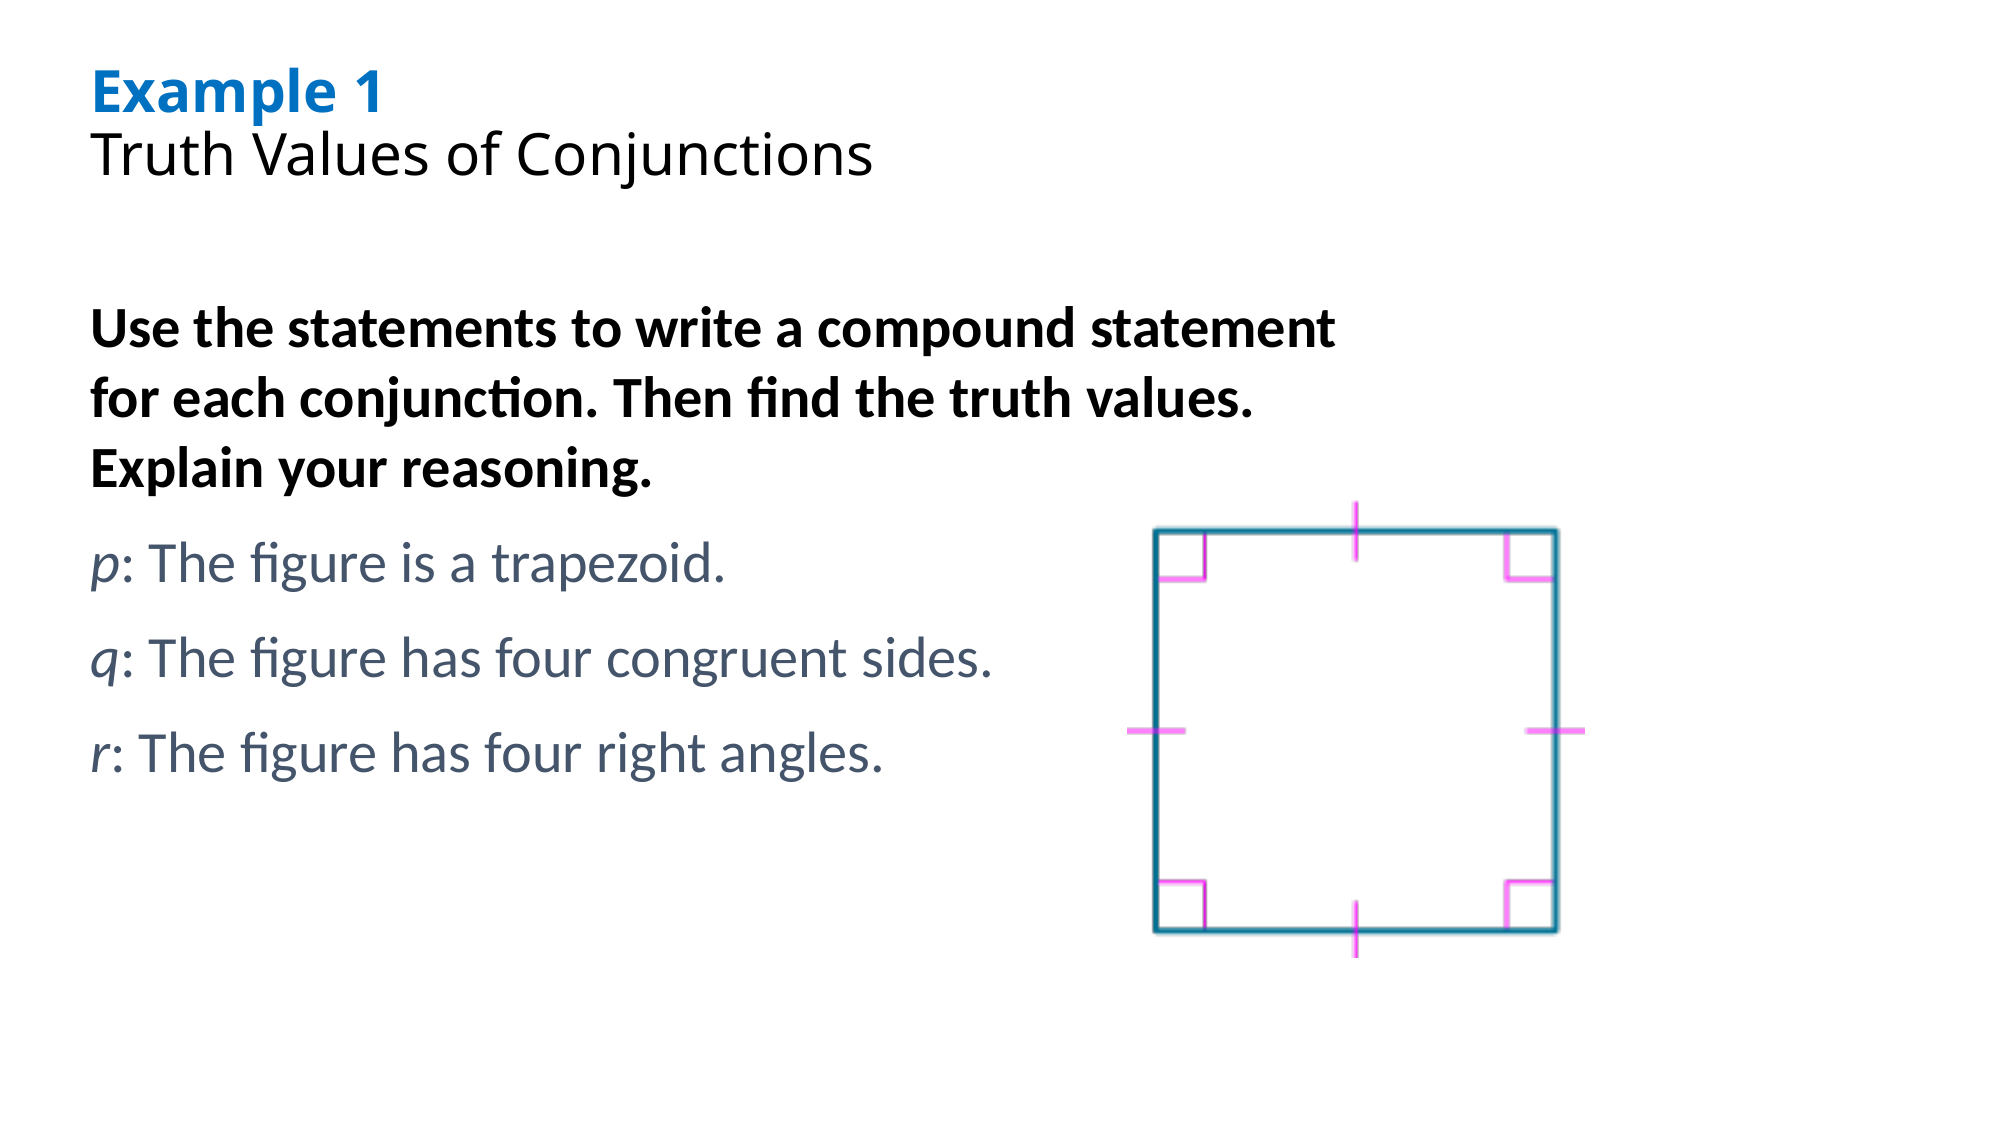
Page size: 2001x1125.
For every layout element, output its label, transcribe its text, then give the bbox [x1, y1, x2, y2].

text_box Example 1 Truth Values of Conjunctions [75, 54, 1216, 266]
text_box Use the statements to write a compound statement for each conjunction. Then find the truth values. Explain your reasoning. p: The figure is a trapezoid. q: The figure has four congruent sides. r: The figure has four right angles. [75, 281, 1381, 990]
picture [1127, 500, 1585, 958]
